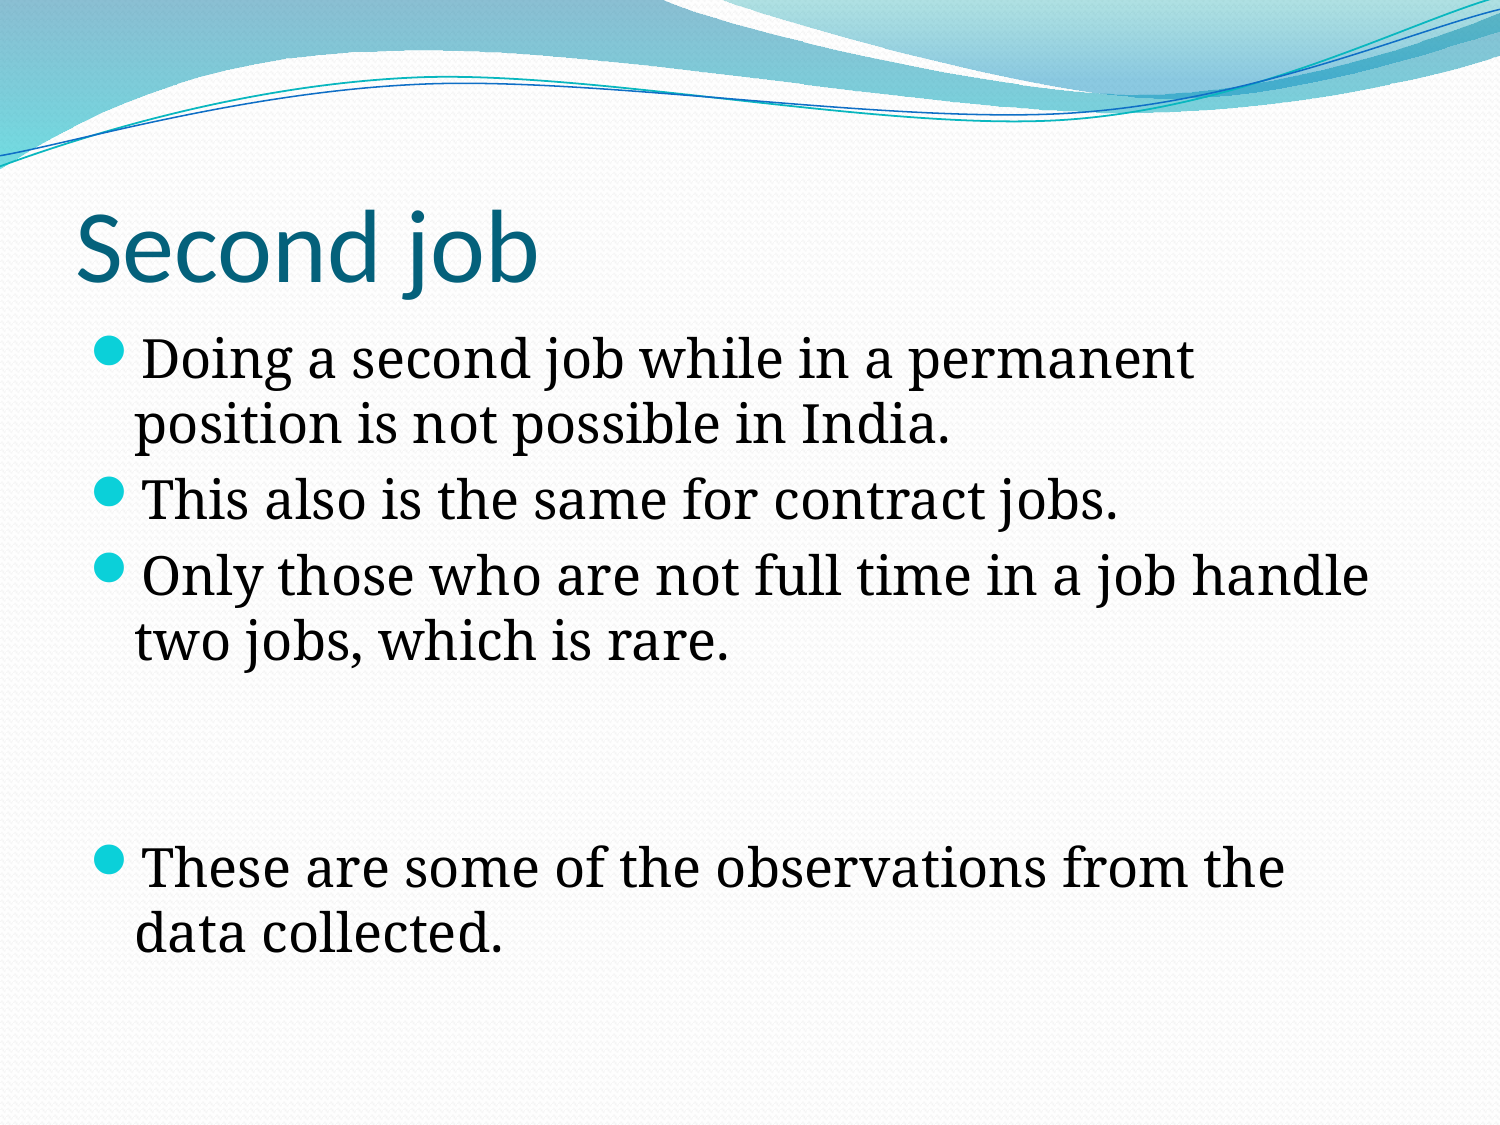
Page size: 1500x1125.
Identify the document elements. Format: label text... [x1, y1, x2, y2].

title Second job [75, 115, 1425, 303]
list Doing a second job while in a permanent position is not possible in India. This also is the same for contract jobs. Only those who are not full time in a job handle two jobs, which is rare. These are some of the observations from the data collected. [75, 317, 1425, 1038]
